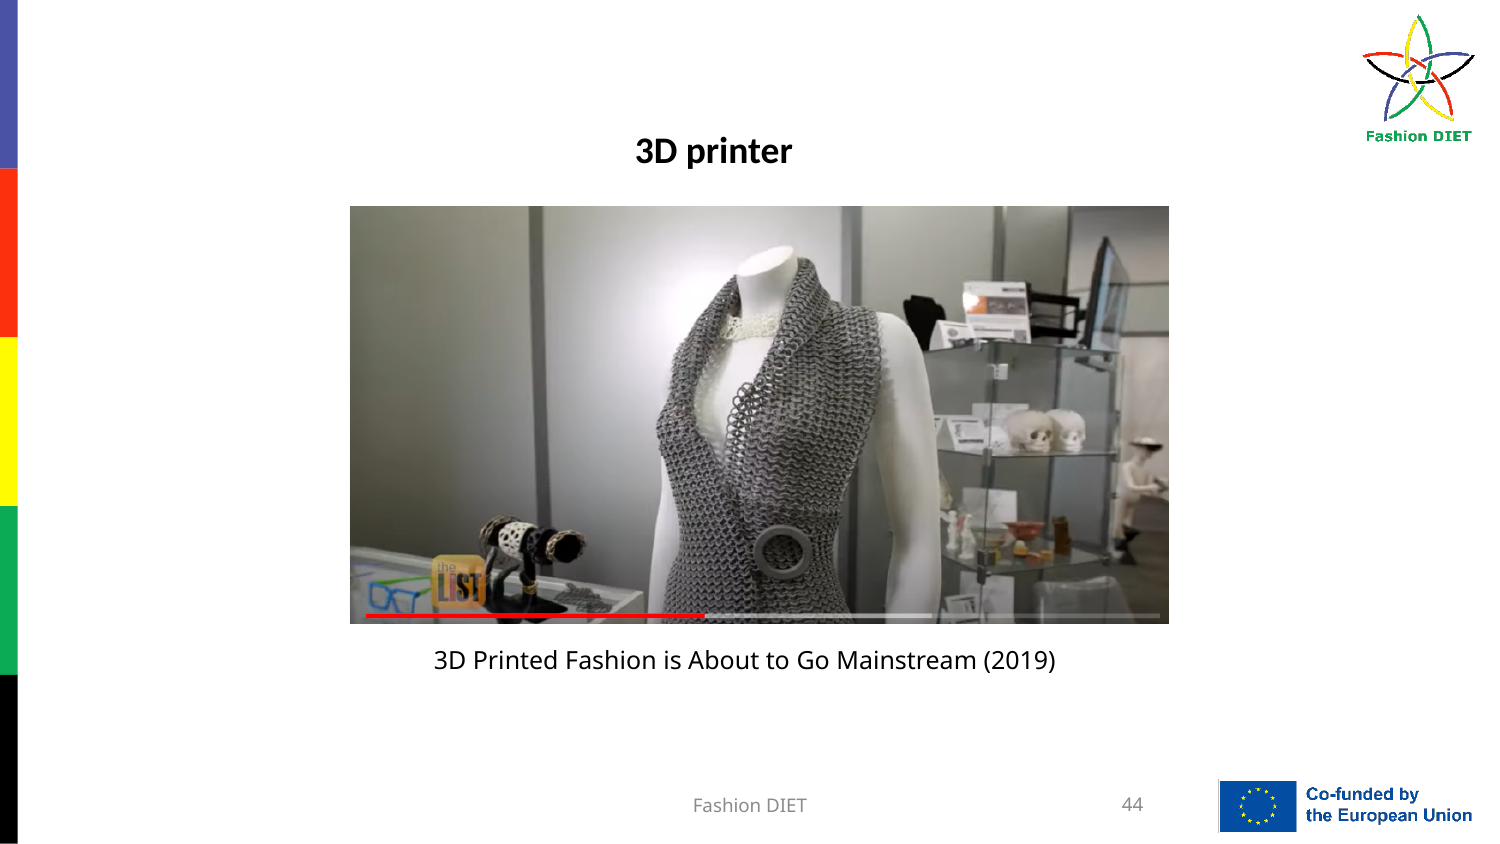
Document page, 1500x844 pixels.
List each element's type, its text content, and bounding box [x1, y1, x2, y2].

footer Fashion DIET [496, 782, 1004, 828]
text_box 3D Printed Fashion is About to Go Mainstream (2019) [419, 637, 1131, 683]
slide_number 44 [820, 783, 1159, 829]
picture [349, 206, 1169, 624]
text_box 3D printer [620, 119, 898, 179]
picture [1358, 14, 1480, 151]
picture [1216, 777, 1491, 835]
